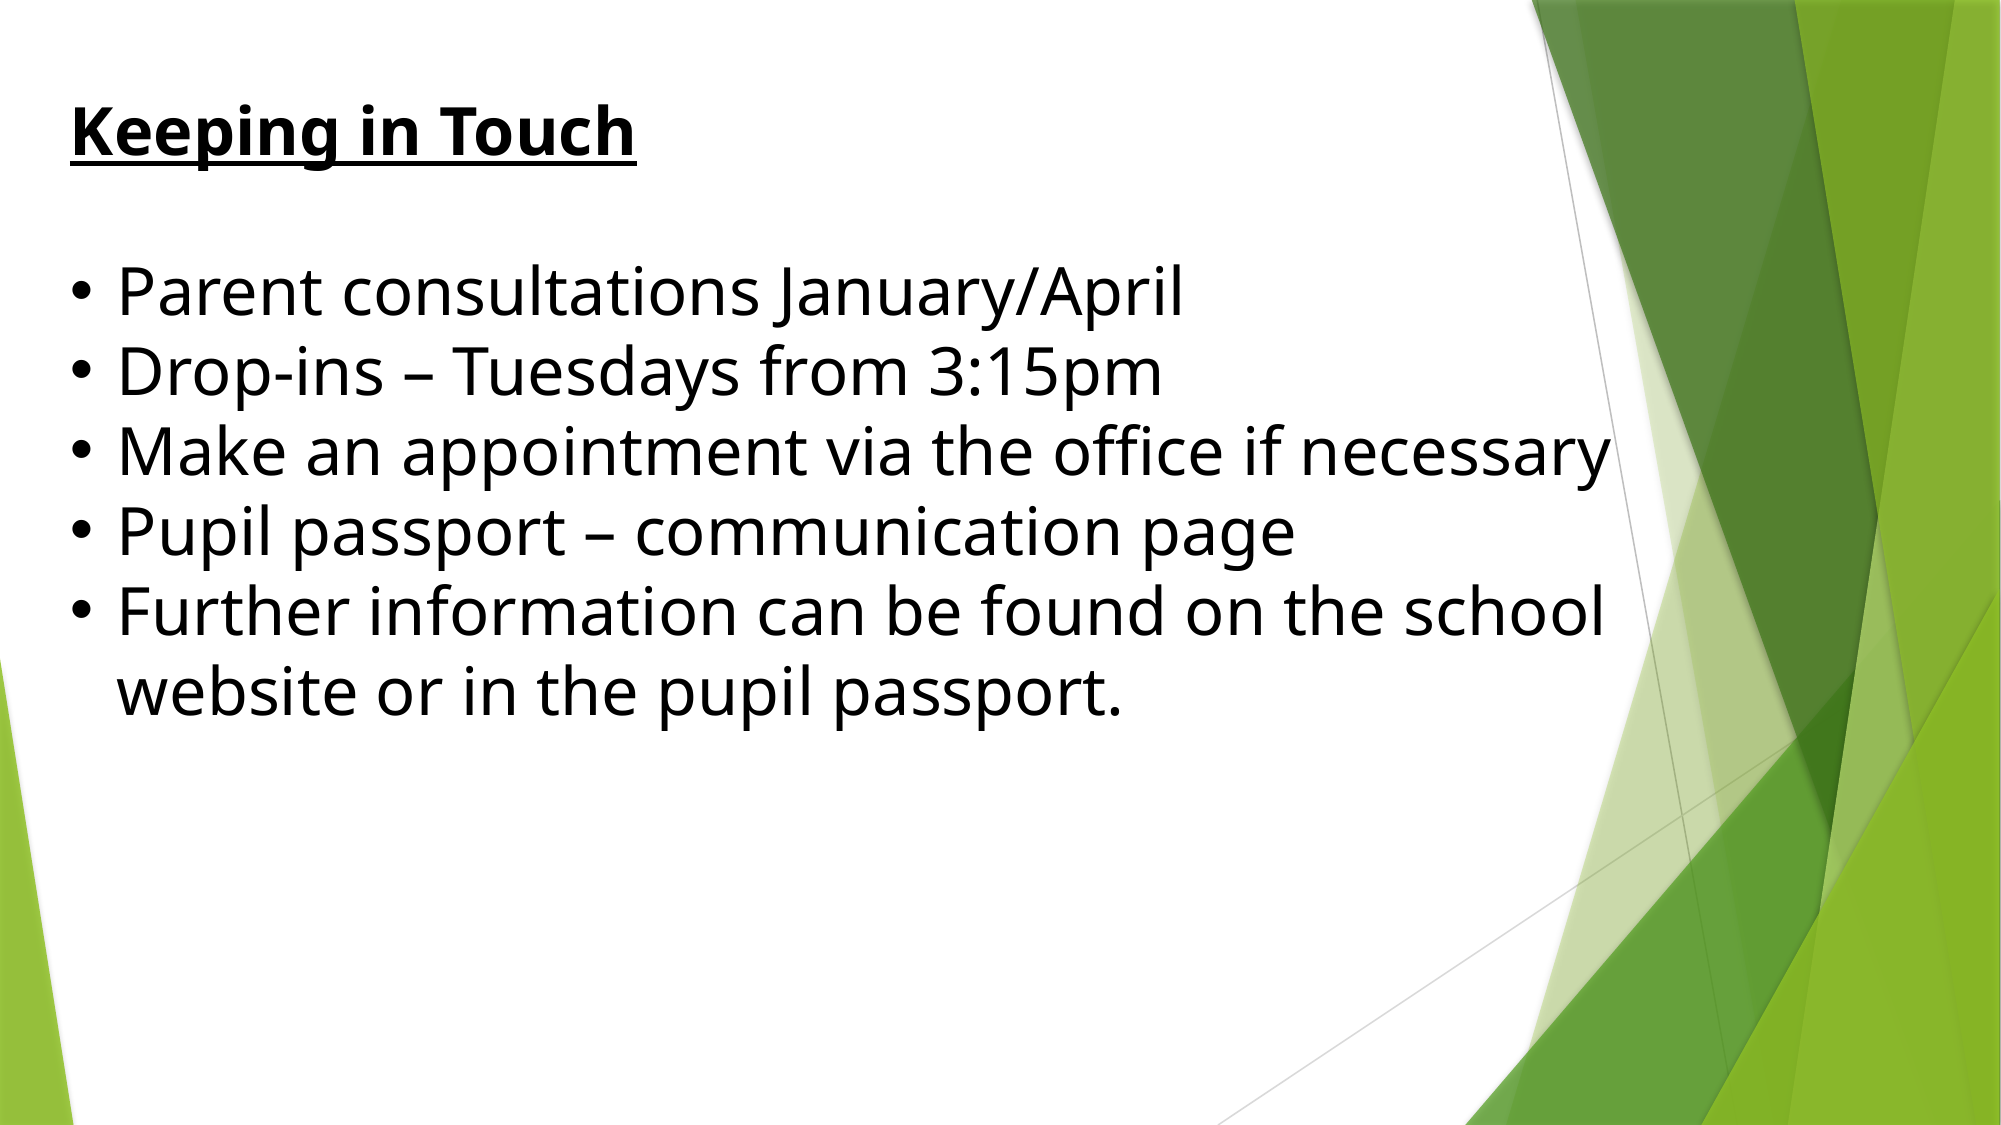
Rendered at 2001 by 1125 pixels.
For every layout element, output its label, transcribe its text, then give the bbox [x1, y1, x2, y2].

text_box Keeping in Touch Parent consultations January/April Drop-ins – Tuesdays from 3:15pm Make an appointment via the office if necessary Pupil passport – communication page Further information can be found on the school website or in the pupil passport. [55, 81, 1682, 826]
